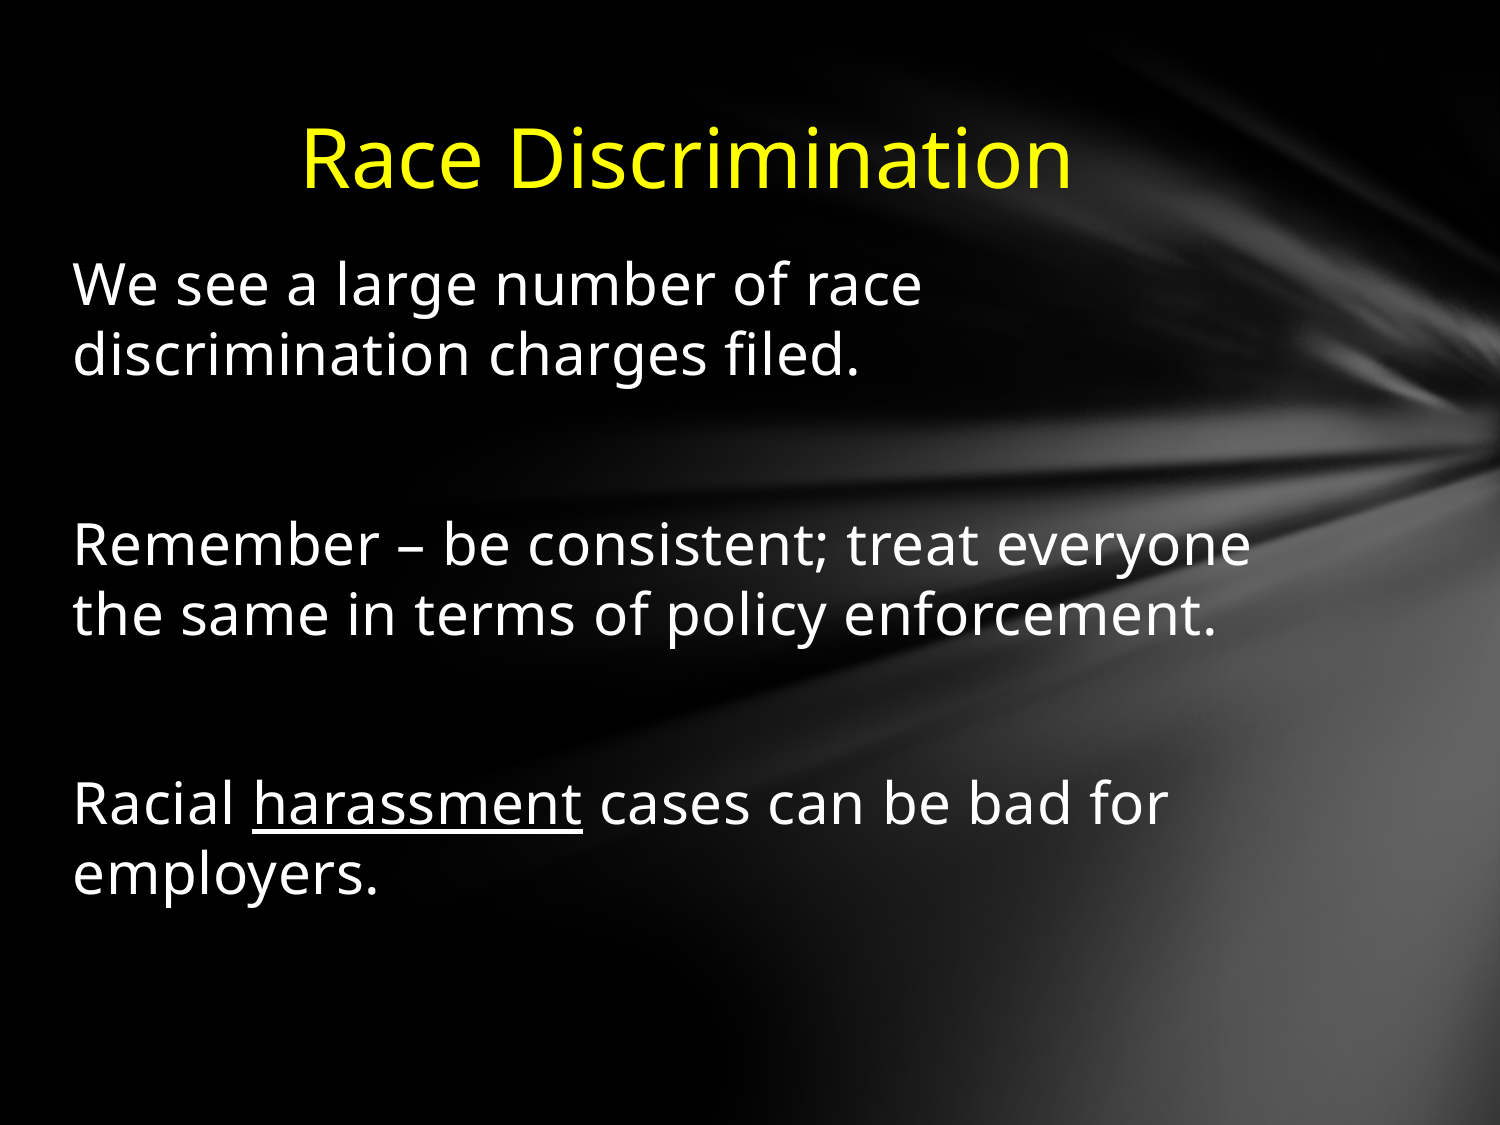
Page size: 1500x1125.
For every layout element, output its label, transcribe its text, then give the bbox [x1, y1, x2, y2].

title Race Discrimination [57, 37, 1318, 213]
list We see a large number of race discrimination charges filed. Remember – be consistent; treat everyone the same in terms of policy enforcement. Racial harassment cases can be bad for employers. [57, 239, 1318, 1015]
